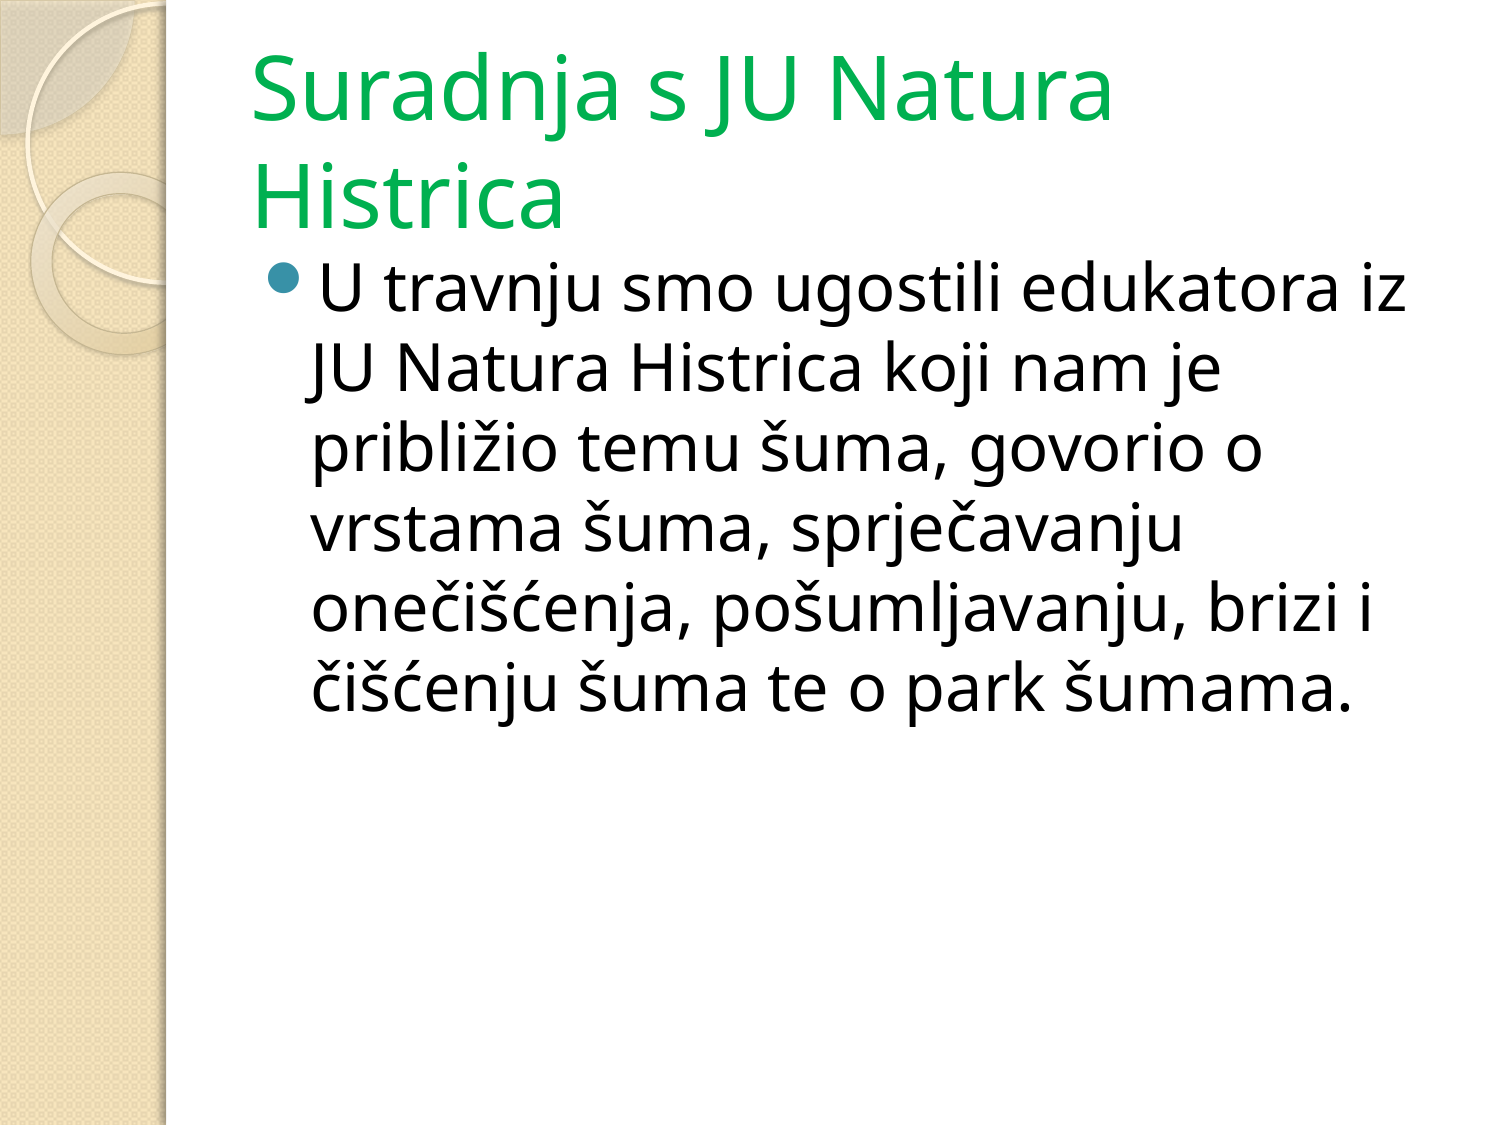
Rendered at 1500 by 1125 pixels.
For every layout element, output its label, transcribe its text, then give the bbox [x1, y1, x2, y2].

list U travnju smo ugostili edukatora iz JU Natura Histrica koji nam je približio temu šuma, govorio o vrstama šuma, sprječavanju onečišćenja, pošumljavanju, brizi i čišćenju šuma te o park šumama. [235, 237, 1466, 1025]
title Suradnja s JU Natura Histrica [235, 45, 1466, 233]
